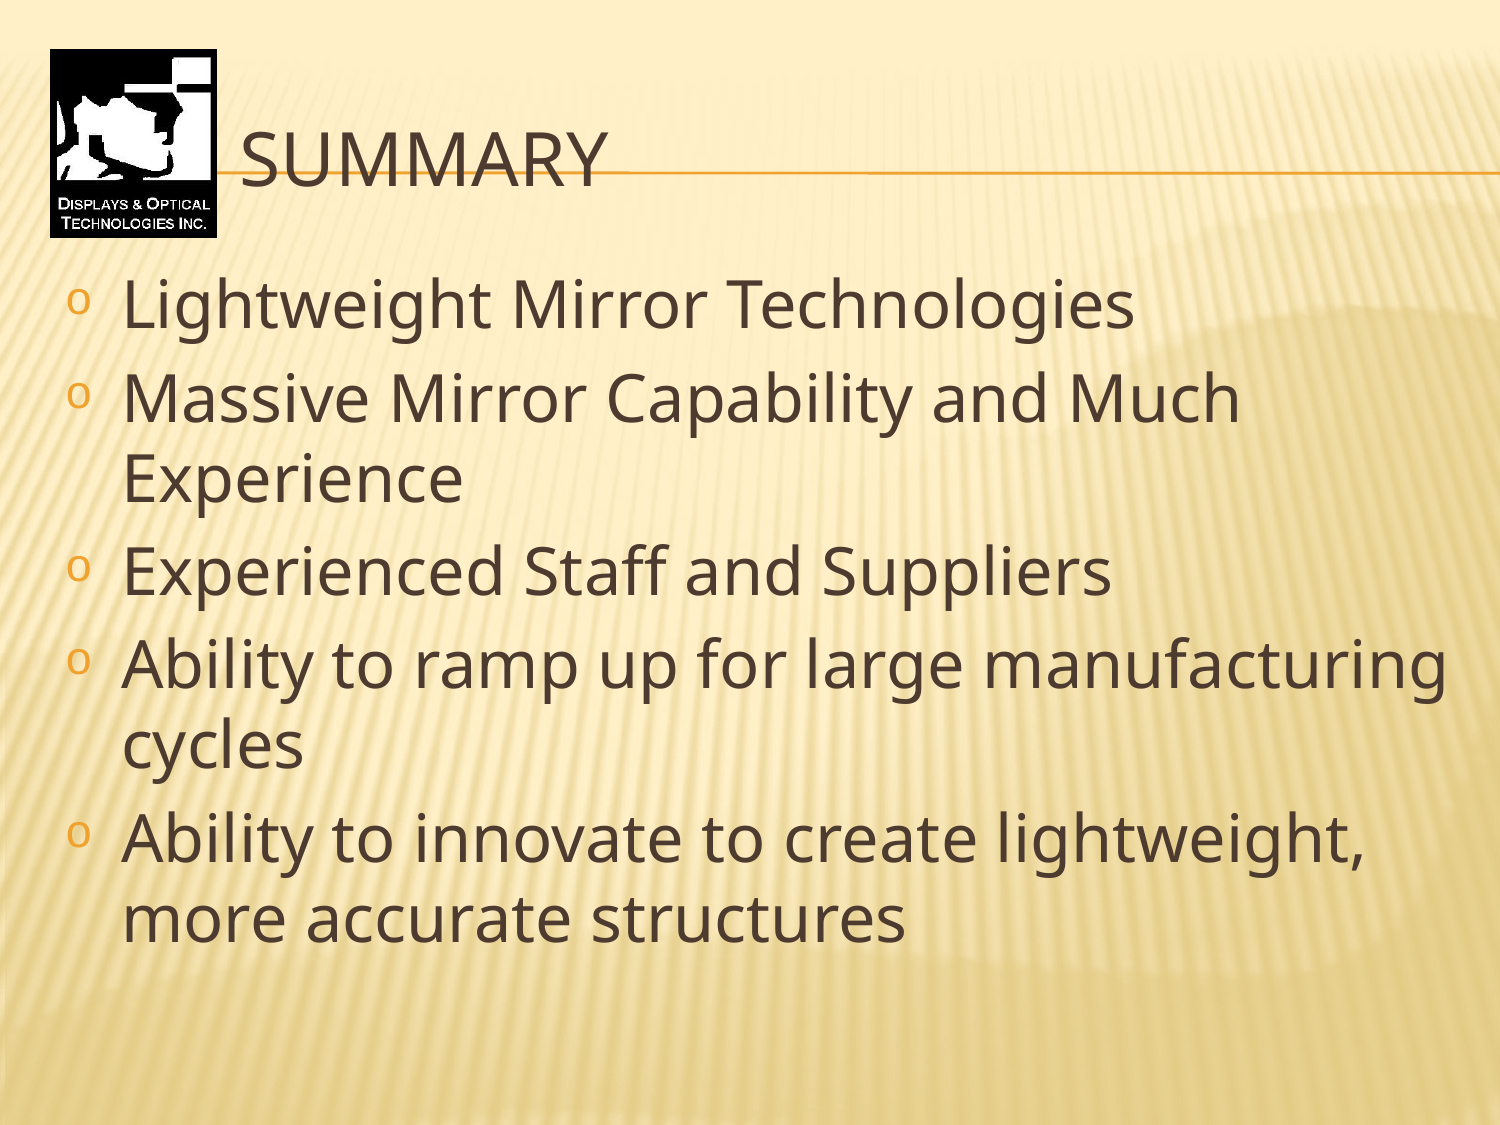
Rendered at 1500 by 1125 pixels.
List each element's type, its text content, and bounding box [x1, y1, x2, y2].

title Summary [225, 87, 1475, 225]
list Lightweight Mirror Technologies Massive Mirror Capability and Much Experience Experienced Staff and Suppliers Ability to ramp up for large manufacturing cycles Ability to innovate to create lightweight, more accurate structures [50, 254, 1475, 998]
picture [49, 49, 217, 238]
